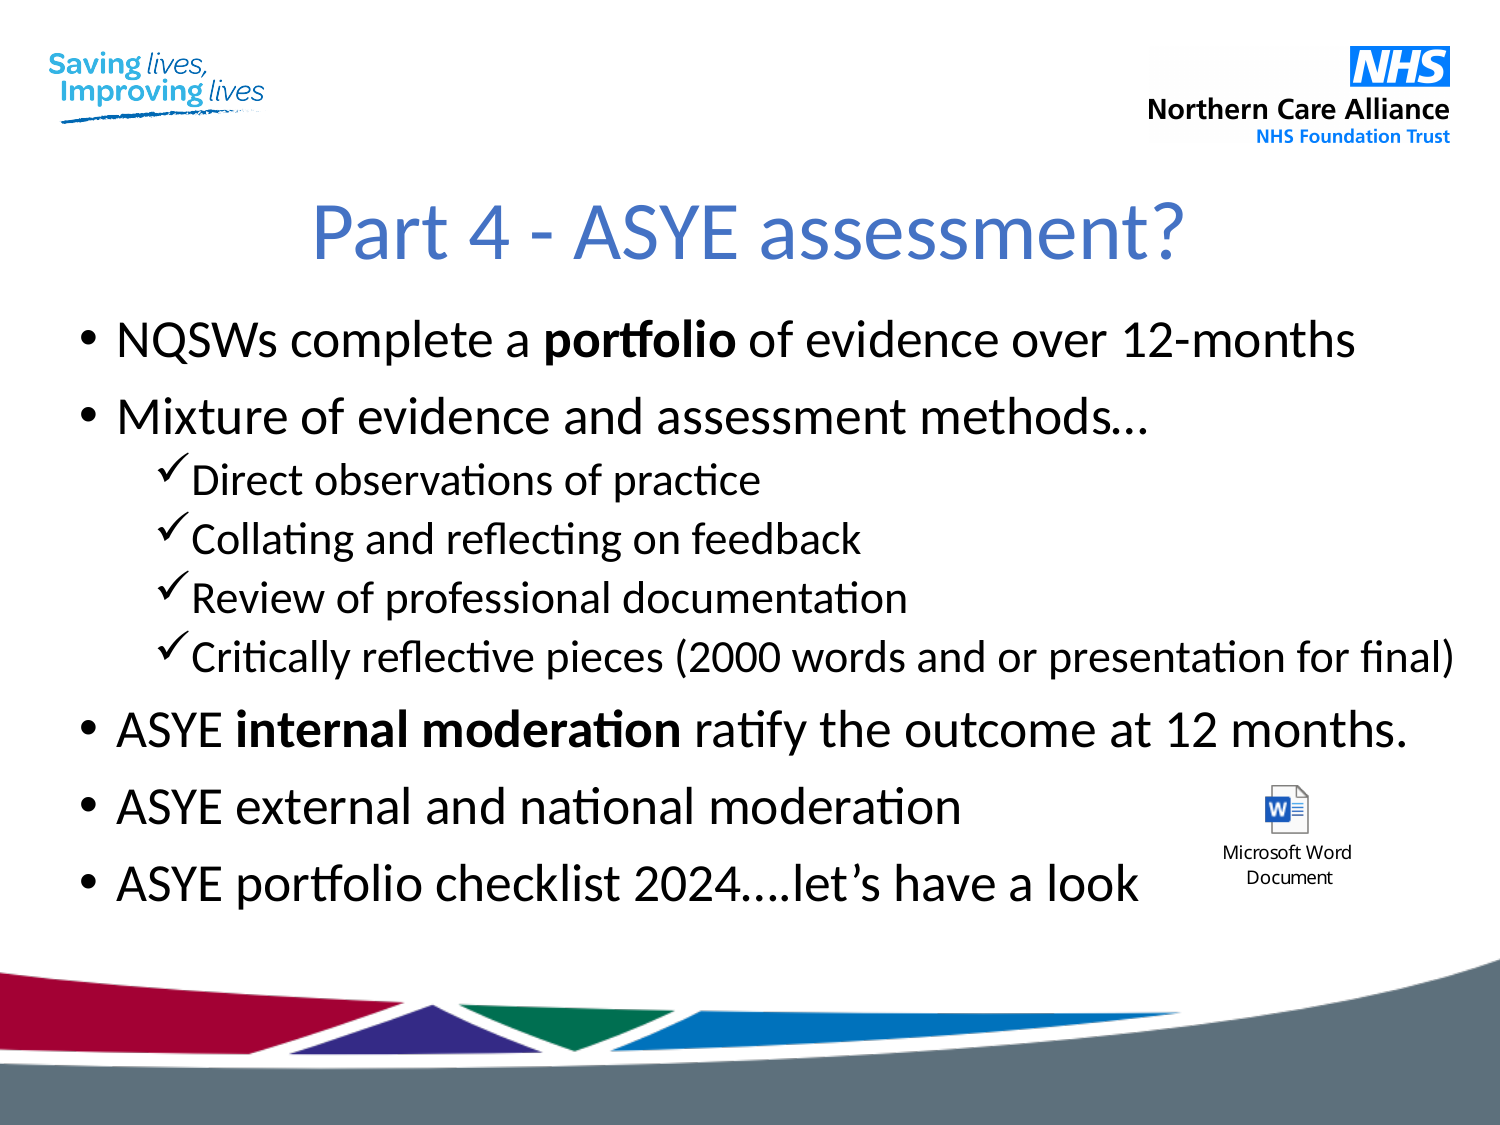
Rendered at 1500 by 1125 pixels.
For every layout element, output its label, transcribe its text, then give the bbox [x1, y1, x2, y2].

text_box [1214, 784, 1365, 915]
picture [48, 48, 266, 124]
list NQSWs complete a portfolio of evidence over 12-months Mixture of evidence and assessment methods… Direct observations of practice Collating and reflecting on feedback Review of professional documentation Critically reflective pieces (2000 words and or presentation for final) ASYE internal moderation ratify the outcome at 12 months. ASYE external and national moderation ASYE portfolio checklist 2024….let’s have a look [64, 303, 1500, 934]
picture [1149, 46, 1450, 143]
title Part 4 - ASYE assessment? [102, 123, 1397, 303]
